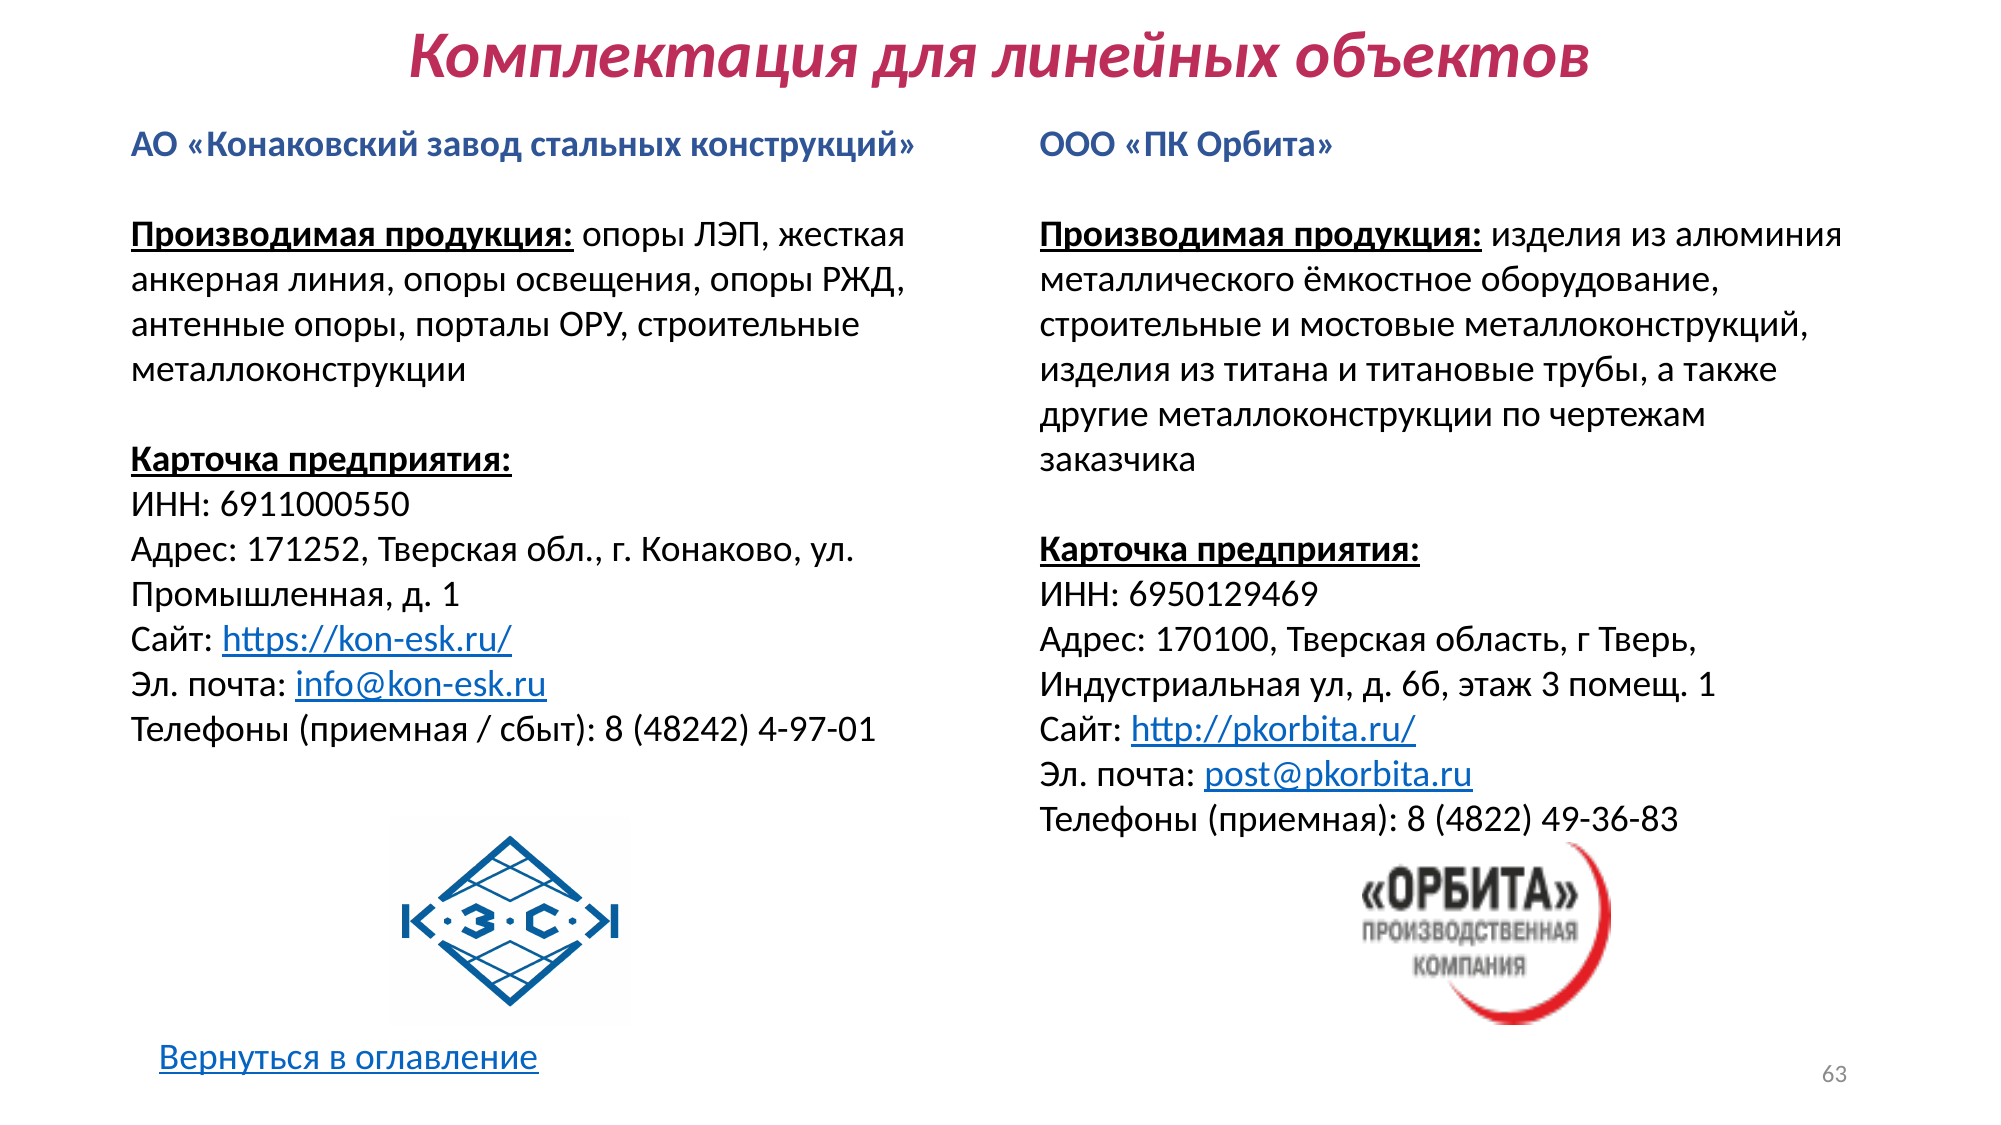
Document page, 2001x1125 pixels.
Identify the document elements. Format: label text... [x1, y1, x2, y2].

text_box Комплектация для линейных объектов [0, 3, 2000, 98]
picture [1362, 842, 1611, 1025]
picture [389, 817, 631, 1025]
text_box Вернуться в оглавление [115, 1024, 582, 1085]
slide_number 63 [1412, 1042, 1863, 1103]
text_box ООО «ПК Орбита» Производимая продукция: изделия из алюминия металлического ёмкостное оборудование, строительные и мостовые металлоконструкций, изделия из титана и титановые трубы, а также другие металлоконструкции по чертежам заказчика Карточка предприятия: ИНН: 6950129469 Адрес: 170100, Тверская область, г Тверь, Индустриальная ул, д. 6б, этаж 3 помещ. 1 Сайт: http://pkorbita.ru/ Эл. почта: post@pkorbita.ru Телефоны (приемная): 8 (4822) 49-36-83 [1024, 111, 1884, 975]
text_box АО «Конаковский завод стальных конструкций» Производимая продукция: опоры ЛЭП, жесткая анкерная линия, опоры освещения, опоры РЖД, антенные опоры, порталы ОРУ, строительные металлоконструкции Карточка предприятия: ИНН: 6911000550 Адрес: 171252, Тверская обл., г. Конаково, ул. Промышленная, д. 1 Сайт: https://kon-esk.ru/ Эл. почта: info@kon-esk.ru Телефоны (приемная / сбыт): 8 (48242) 4-97-01 [115, 111, 976, 934]
